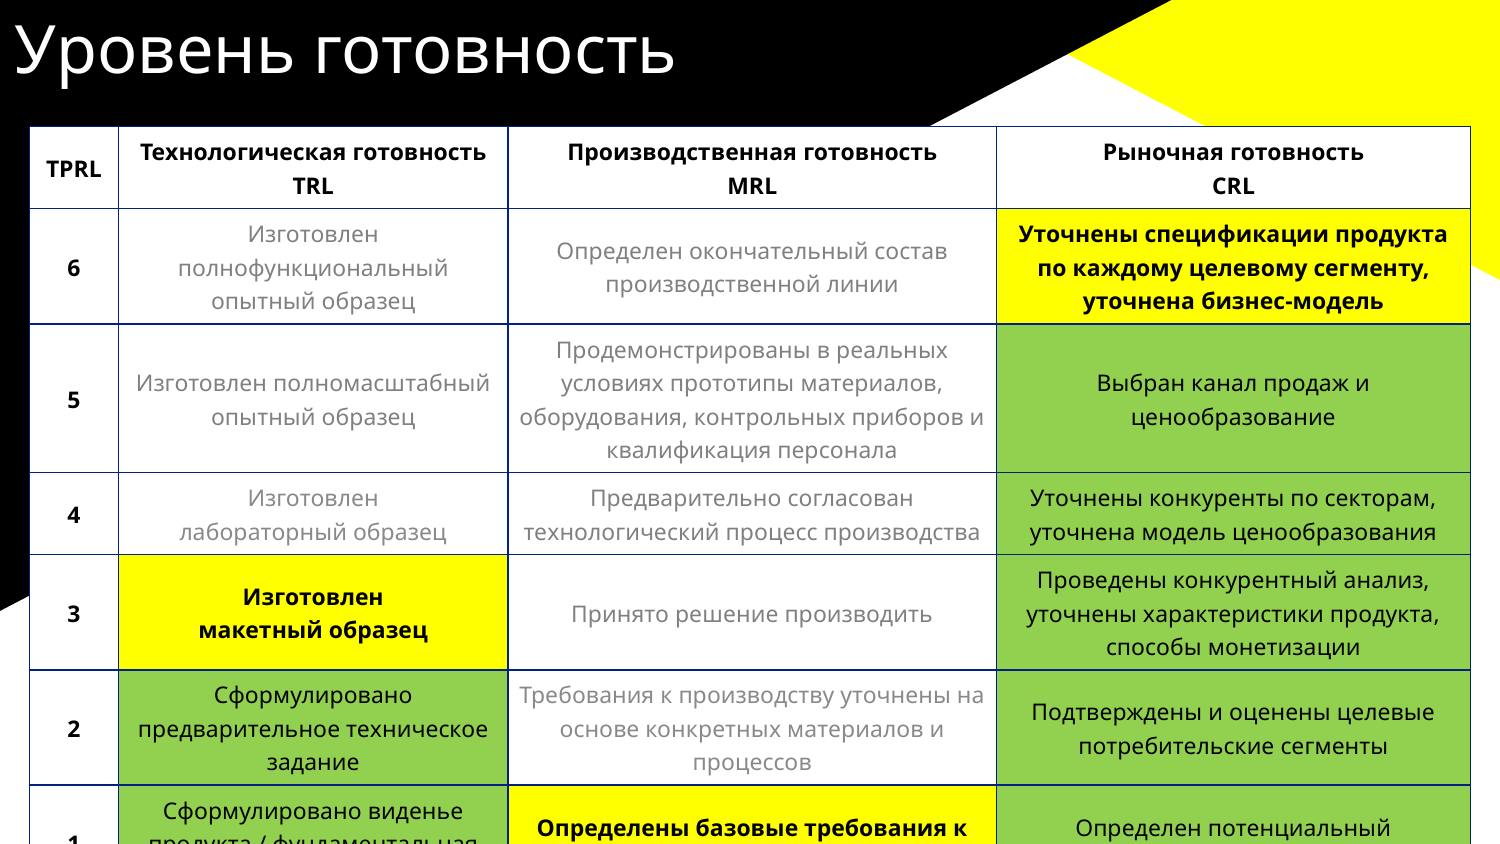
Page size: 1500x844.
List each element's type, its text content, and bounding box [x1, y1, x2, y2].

table_cell Определен окончательный состав производственной линии [509, 209, 996, 323]
table_header Рыночная готовность CRL [997, 127, 1470, 208]
table_cell Уточнены спецификации продукта по каждому целевому сегменту, уточнена бизнес-модель [997, 209, 1470, 323]
table_cell 6 [30, 209, 118, 323]
table_cell Сформулировано виденье продукта / фундаментальная концепция [119, 786, 507, 844]
table_cell Определен потенциальный заказчик/наличие потребности [997, 786, 1470, 844]
text_box [1141, 95, 1500, 283]
table_cell 3 [30, 555, 118, 669]
table_cell Сформулировано предварительное техническое задание [119, 671, 507, 784]
table_header TPRL [30, 127, 118, 208]
table_cell Проведены конкурентный анализ, уточнены характеристики продукта, способы монетизации [997, 555, 1470, 669]
table_header Производственная готовность MRL [509, 127, 996, 208]
table_cell Принято решение производить [509, 555, 996, 669]
table_cell 1 [30, 786, 118, 844]
table_cell 5 [30, 325, 118, 472]
table_cell Выбран канал продаж и ценообразование [997, 325, 1470, 472]
table_cell Уточнены конкуренты по секторам, уточнена модель ценообразования [997, 473, 1470, 554]
text_box [0, 95, 994, 614]
table_cell Требования к производству уточнены на основе конкретных материалов и процессов [509, 671, 996, 784]
table_cell Подтверждены и оценены целевые потребительские сегменты [997, 671, 1470, 784]
table_cell 4 [30, 473, 118, 554]
table_cell Определены базовые требования к производству [509, 786, 996, 844]
table_cell Изготовлен макетный образец [119, 555, 507, 669]
table_cell Изготовлен лабораторный образец [119, 473, 507, 554]
table_cell Изготовлен полнофункциональный опытный образец [119, 209, 507, 323]
table_cell 2 [30, 671, 118, 784]
table_cell Продемонстрированы в реальных условиях прототипы материалов, оборудования, контрольных приборов и квалификация персонала [509, 325, 996, 472]
table_header Технологическая готовность TRL [119, 127, 507, 208]
table_cell Изготовлен полномасштабный опытный образец [119, 325, 507, 472]
text_box Уровень готовность [0, 0, 1500, 95]
table_cell Предварительно согласован технологический процесс производства [509, 473, 996, 554]
